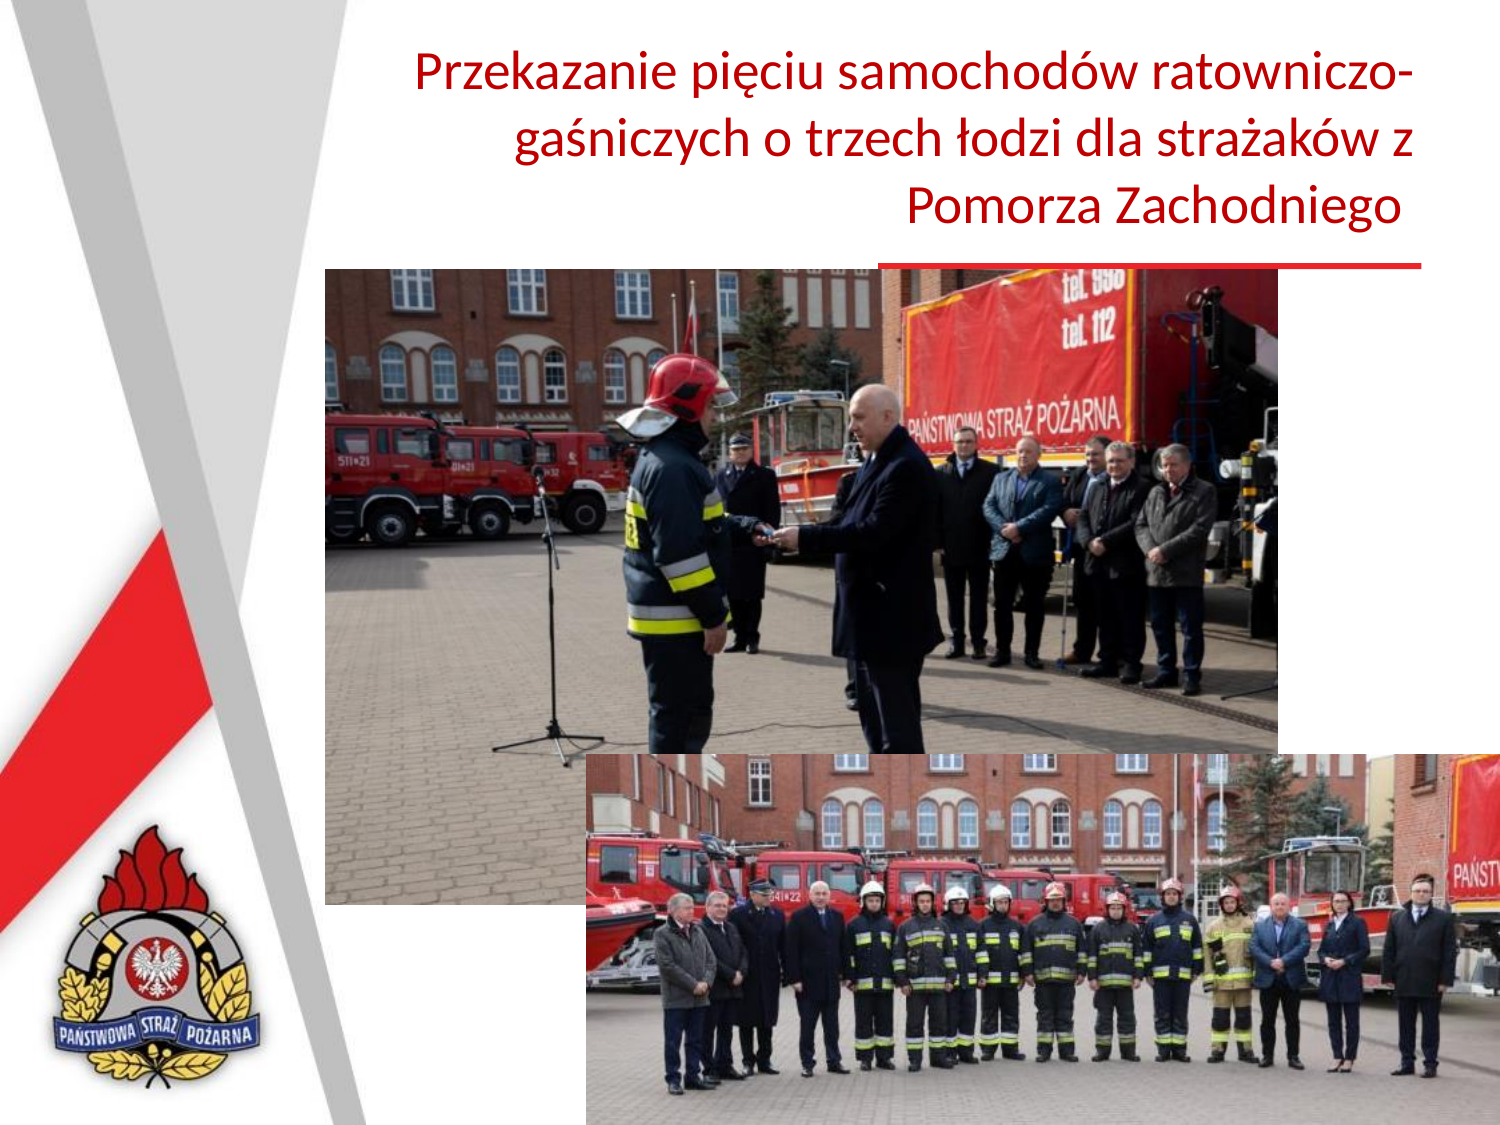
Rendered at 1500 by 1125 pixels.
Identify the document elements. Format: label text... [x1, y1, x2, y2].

text_box [877, 262, 1422, 270]
picture [0, 0, 1500, 1125]
text_box Przekazanie pięciu samochodów ratowniczo-gaśniczych o trzech łodzi dla strażaków z Pomorza Zachodniego [366, 26, 1431, 181]
